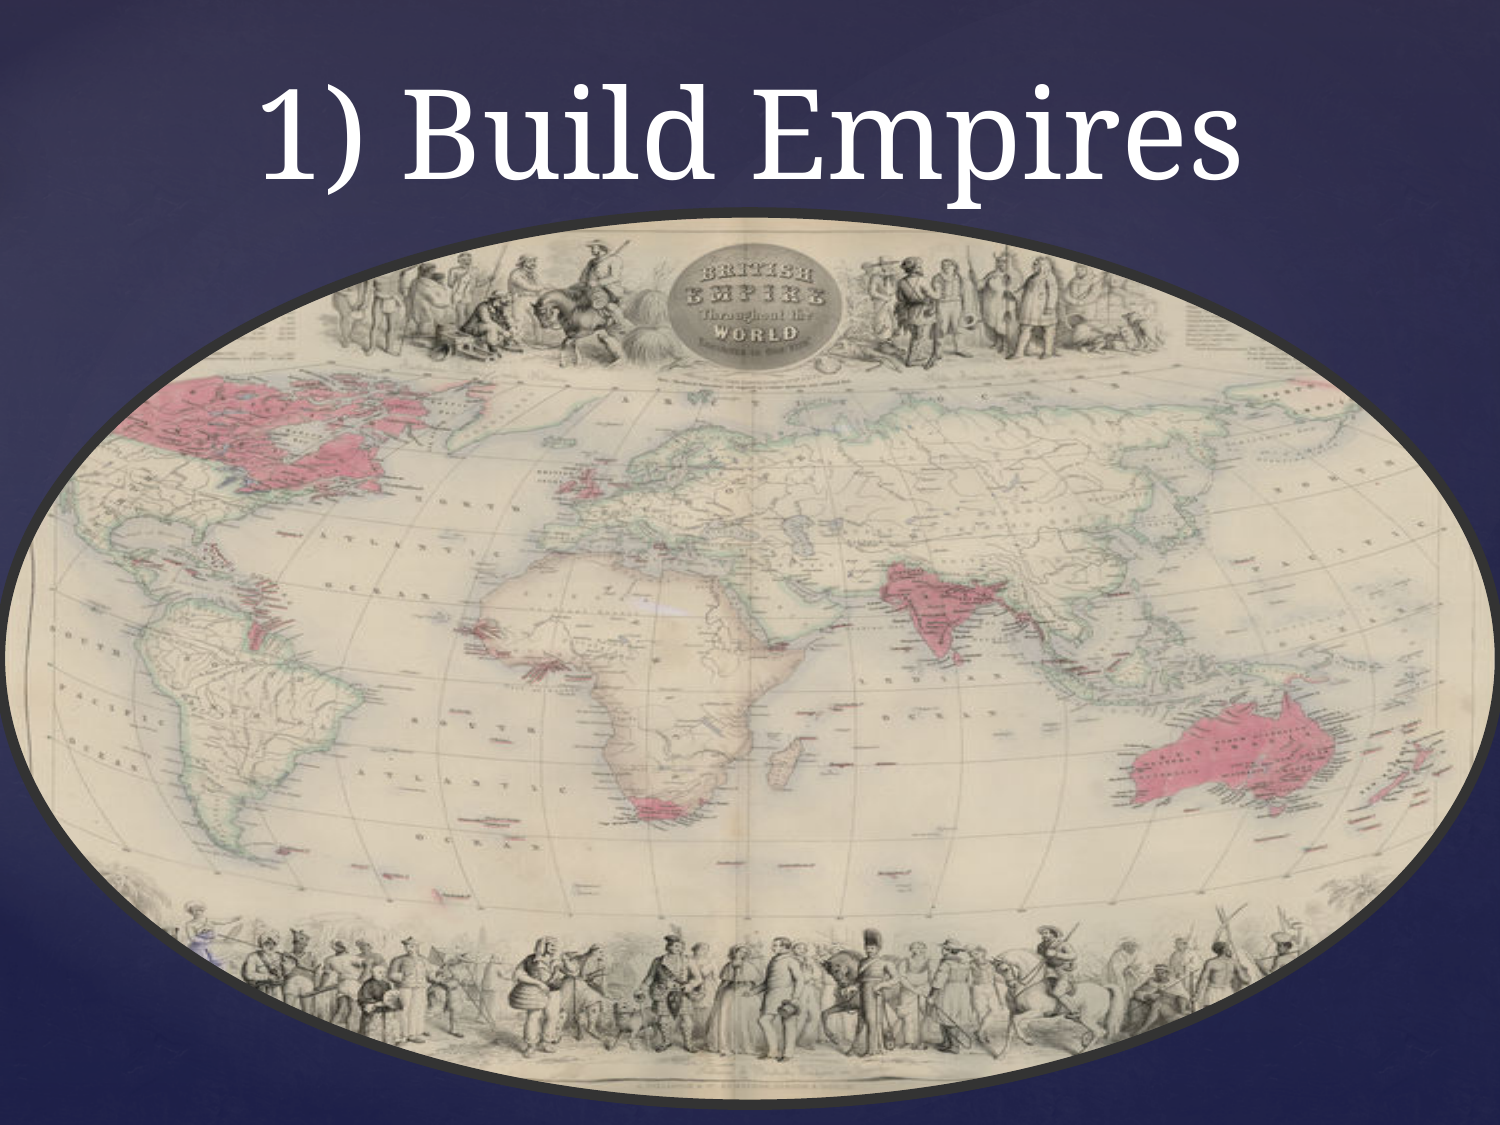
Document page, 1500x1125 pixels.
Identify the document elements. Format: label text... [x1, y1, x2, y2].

picture [0, 211, 1500, 1106]
title 1) Build Empires [0, 0, 1500, 211]
